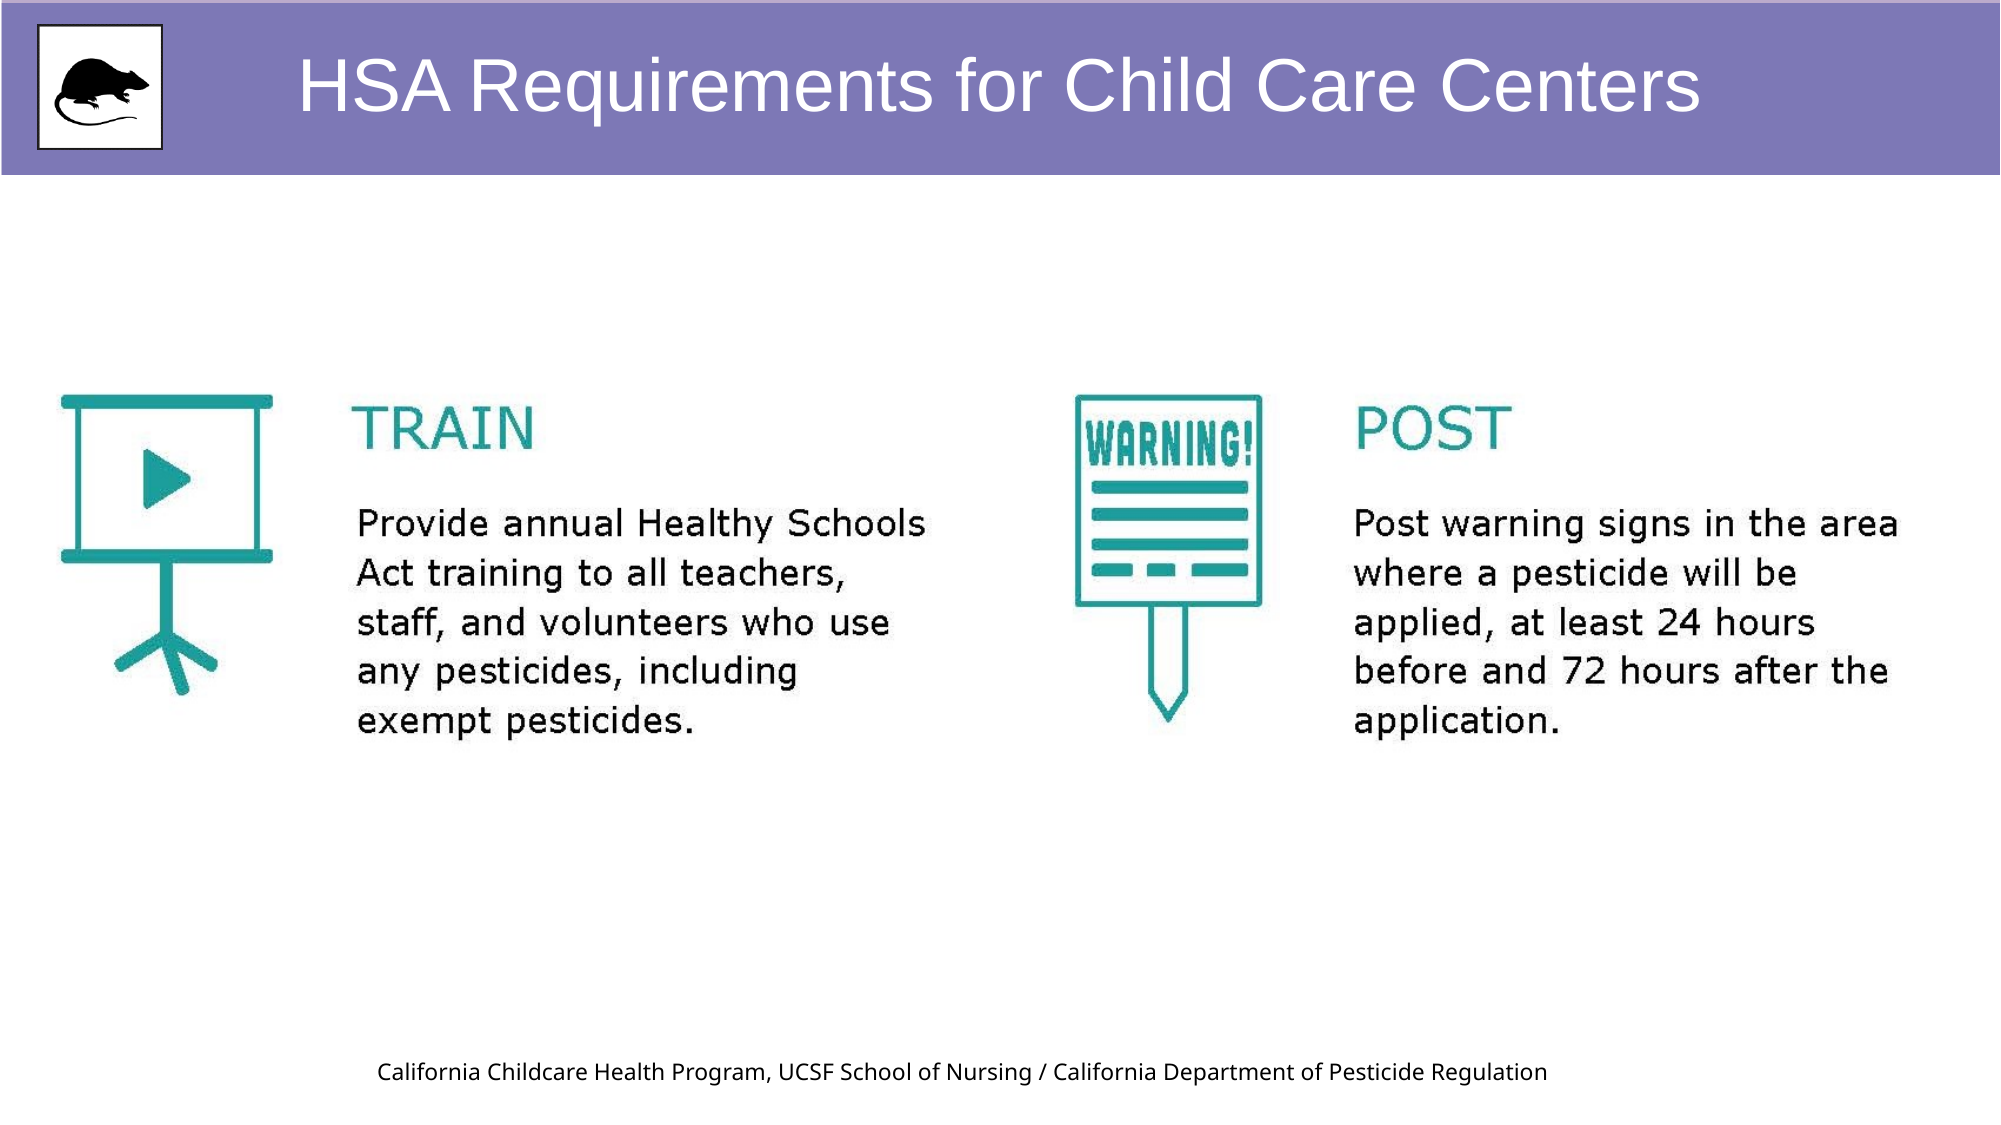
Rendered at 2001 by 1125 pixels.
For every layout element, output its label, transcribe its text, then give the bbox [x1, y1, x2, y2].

text_box HSA Requirements for Child Care Centers [0, 0, 2000, 175]
picture [0, 337, 2000, 791]
